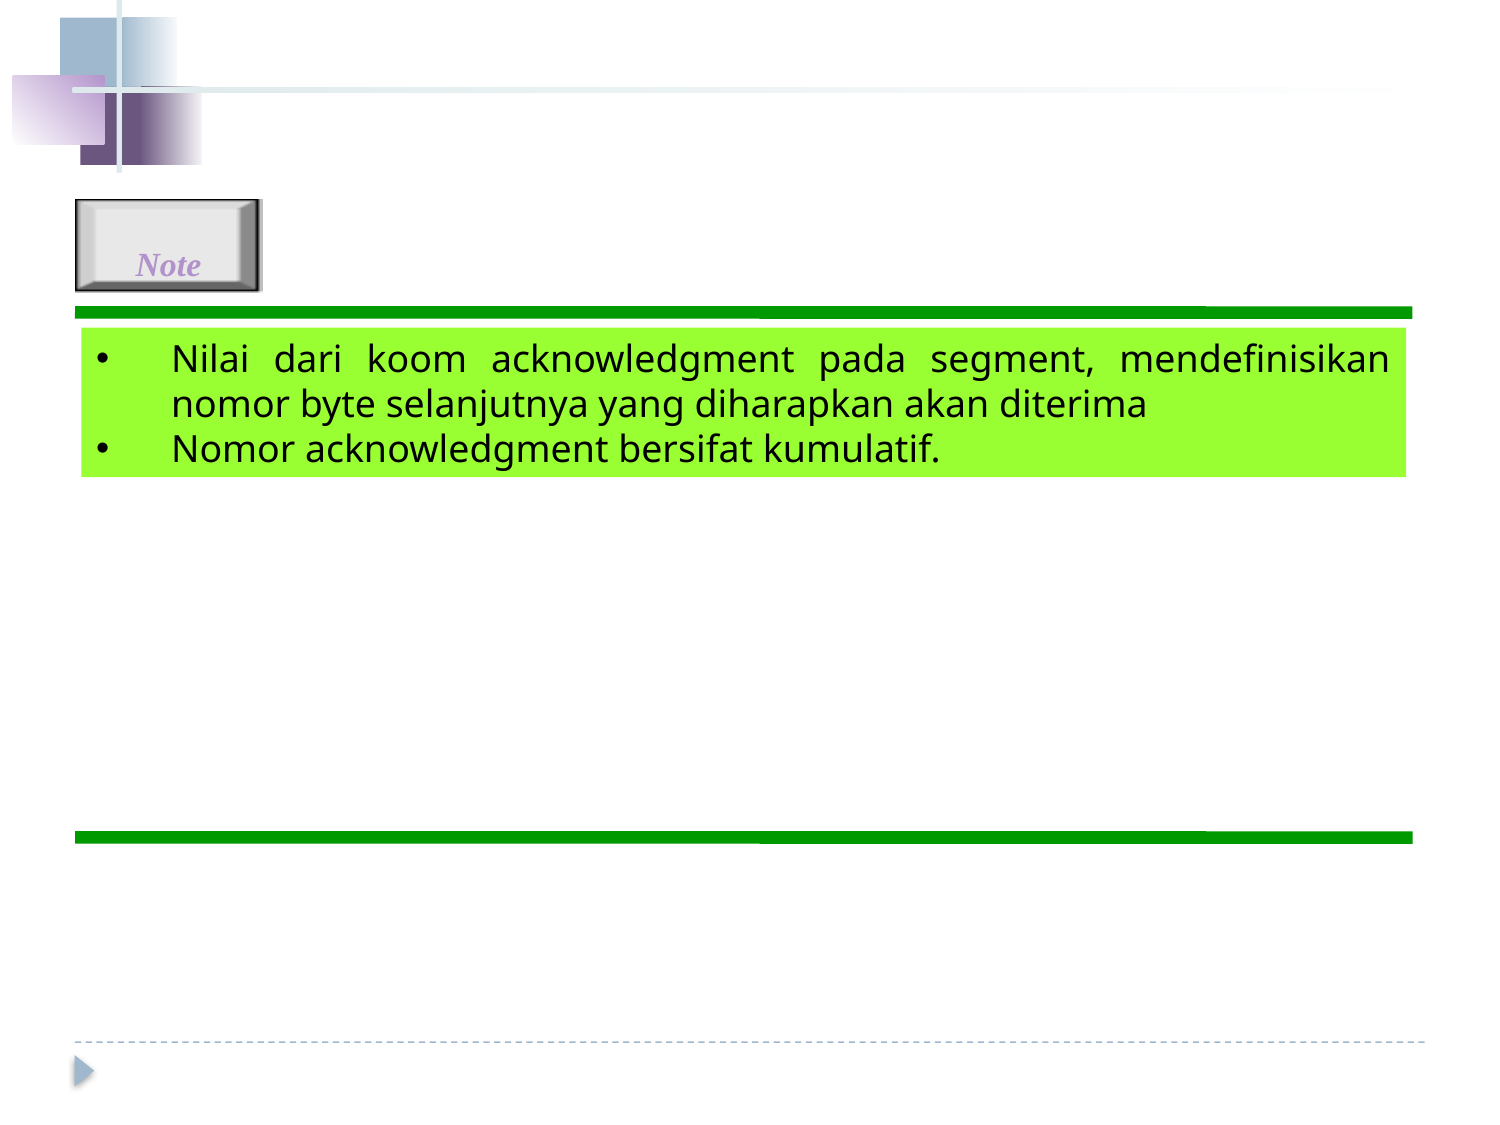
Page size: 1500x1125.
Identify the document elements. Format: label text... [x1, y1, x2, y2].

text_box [74, 199, 263, 294]
text_box Nilai dari koom acknowledgment pada segment, mendefinisikan nomor byte selanjutnya yang diharapkan akan diterima Nomor acknowledgment bersifat kumulatif. [81, 327, 1407, 478]
text_box [12, 75, 105, 145]
text_box [80, 93, 116, 165]
text_box [122, 93, 141, 165]
text_box [60, 17, 116, 86]
text_box [116, 0, 122, 87]
text_box [122, 17, 177, 86]
text_box [141, 93, 202, 165]
text_box [72, 87, 1423, 93]
text_box [116, 93, 122, 173]
